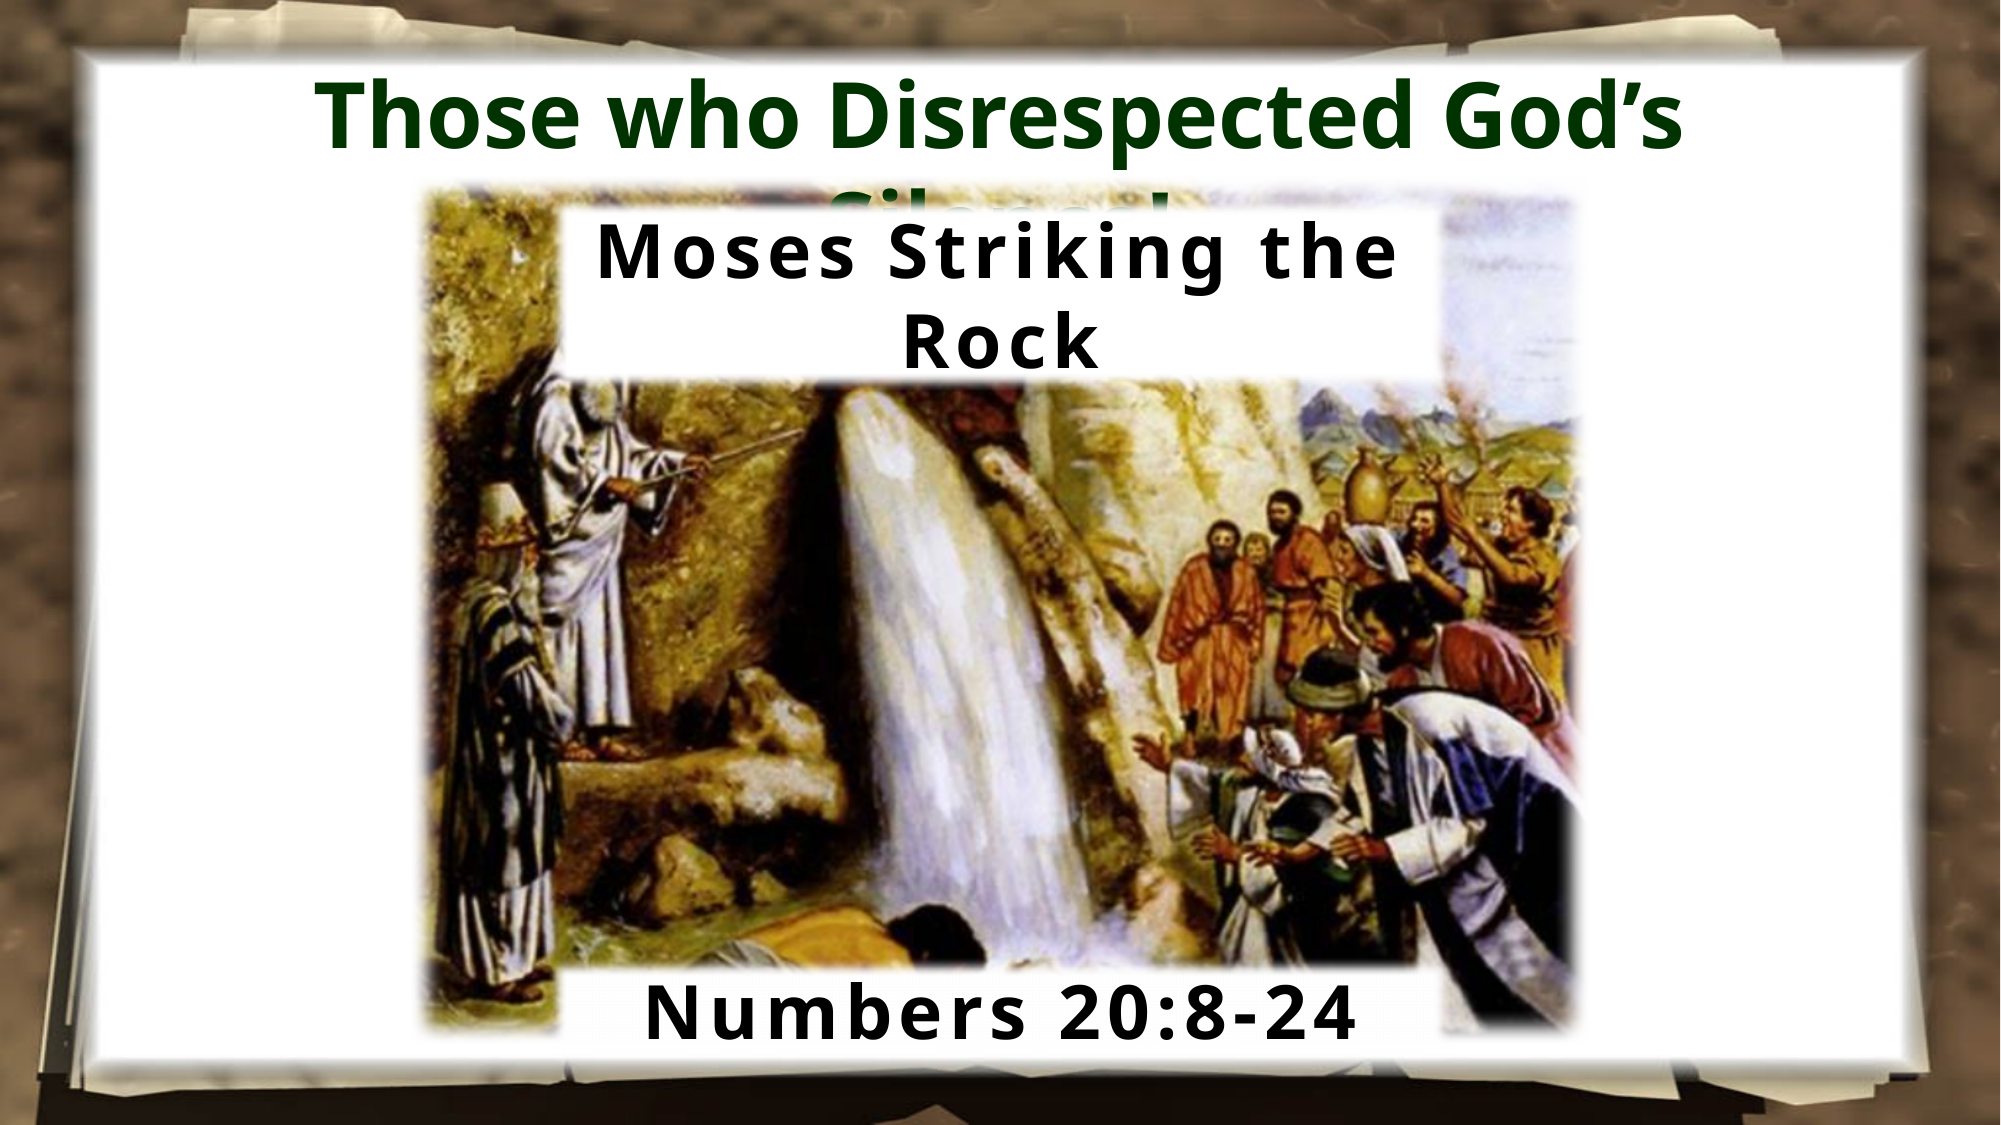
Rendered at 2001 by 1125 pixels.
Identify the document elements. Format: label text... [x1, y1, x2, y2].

picture [0, 0, 2001, 1125]
text_box Those who Disrespected God’s Silence! [282, 49, 1718, 285]
